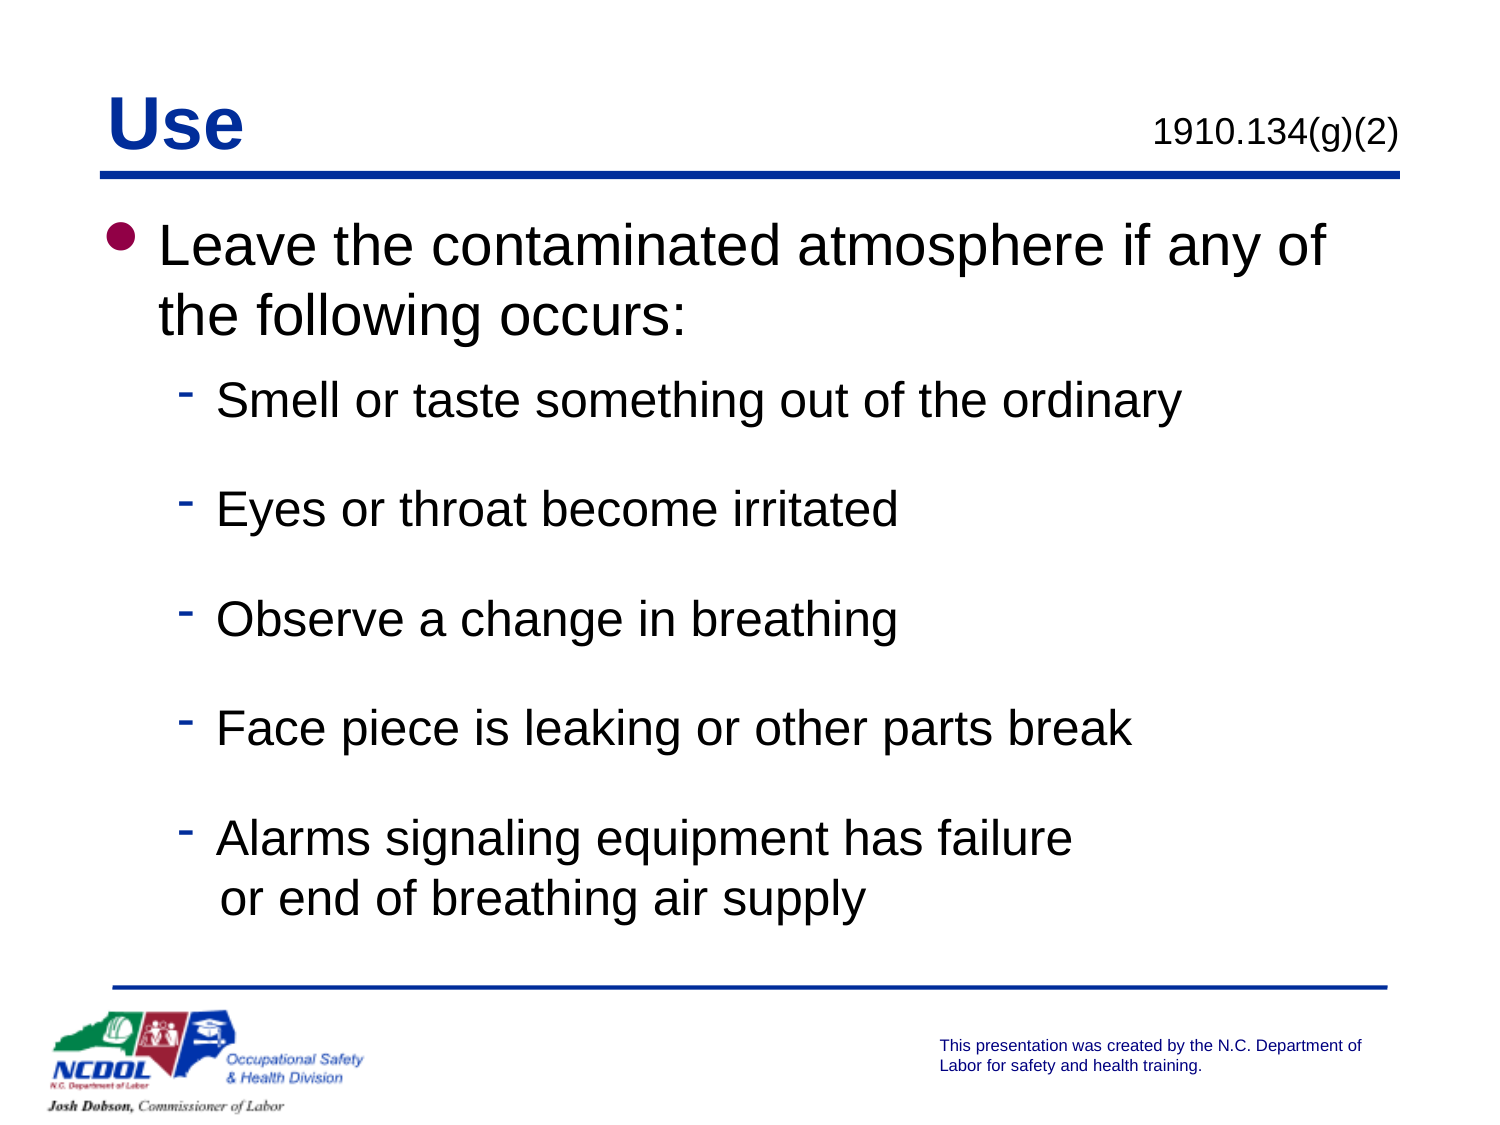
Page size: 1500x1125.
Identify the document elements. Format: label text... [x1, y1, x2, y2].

text_box 1910.134(g)(2) [1137, 99, 1438, 160]
picture [37, 1002, 375, 1123]
title Use [99, 75, 300, 166]
list Leave the contaminated atmosphere if any of the following occurs: Smell or taste something out of the ordinary Eyes or throat become irritated Observe a change in breathing Face piece is leaking or other parts break Alarms signaling equipment has failure or end of breathing air supply [87, 200, 1400, 931]
